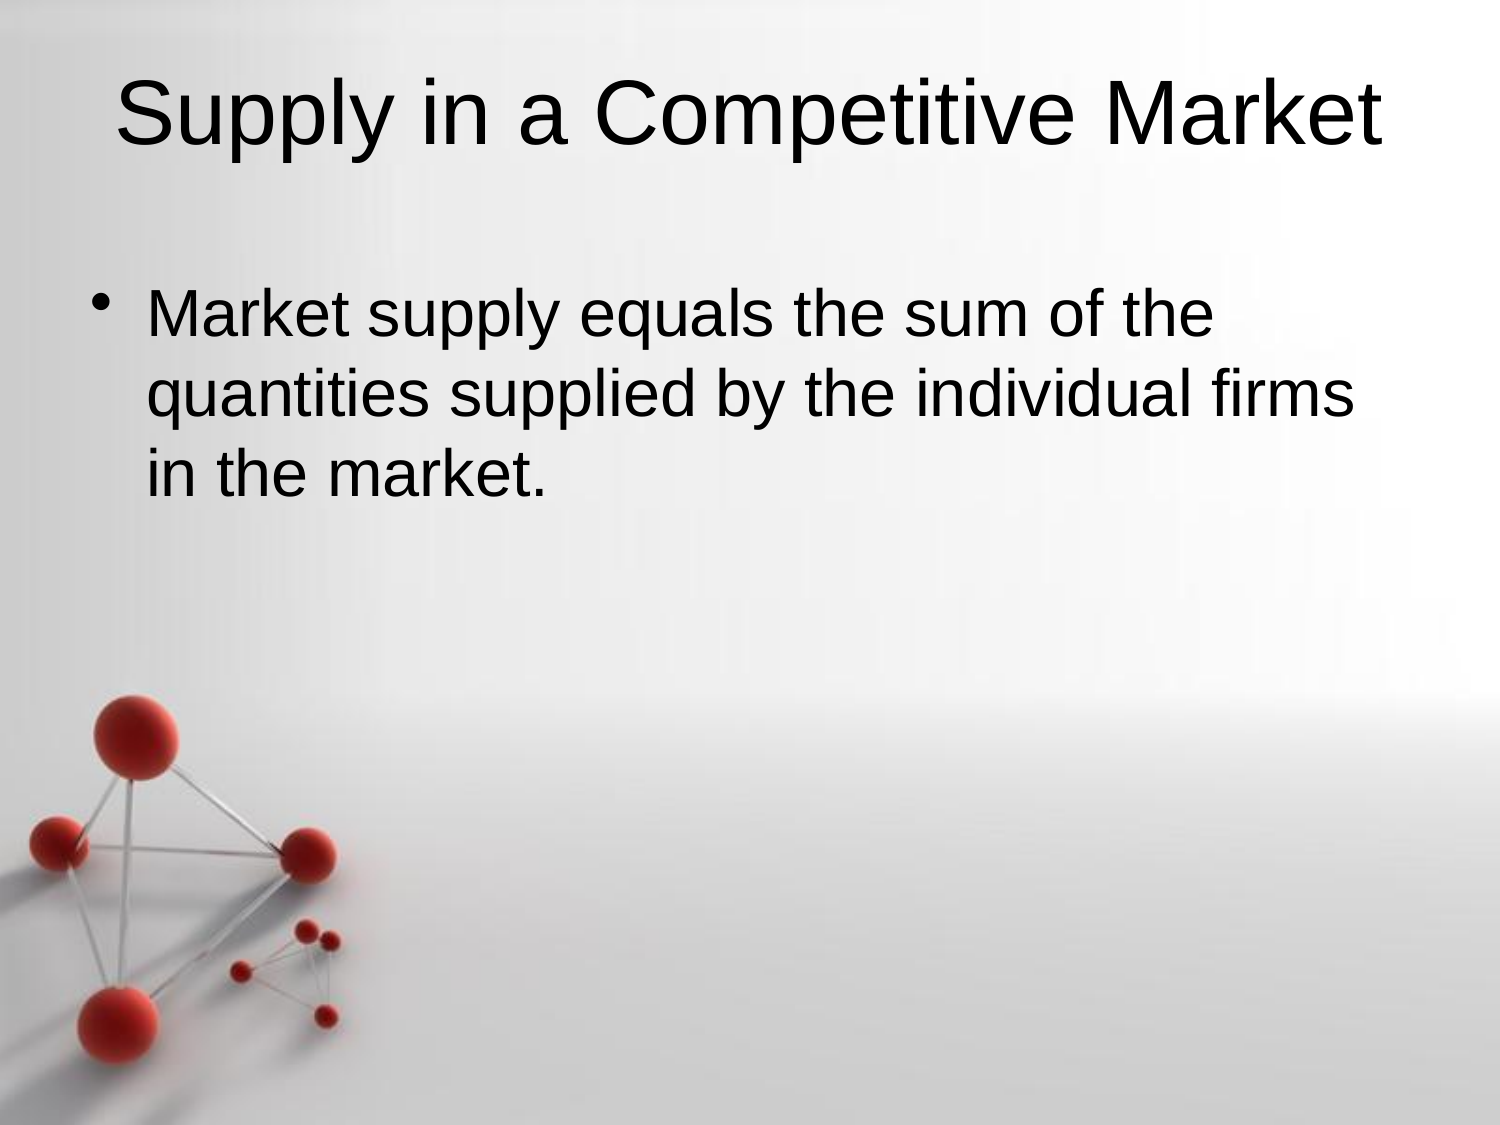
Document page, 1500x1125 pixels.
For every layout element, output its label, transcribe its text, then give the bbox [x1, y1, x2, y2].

list Market supply equals the sum of the quantities supplied by the individual firms in the market. [75, 262, 1425, 1005]
picture [0, 0, 1500, 1125]
title Supply in a Competitive Market [75, 45, 1425, 233]
